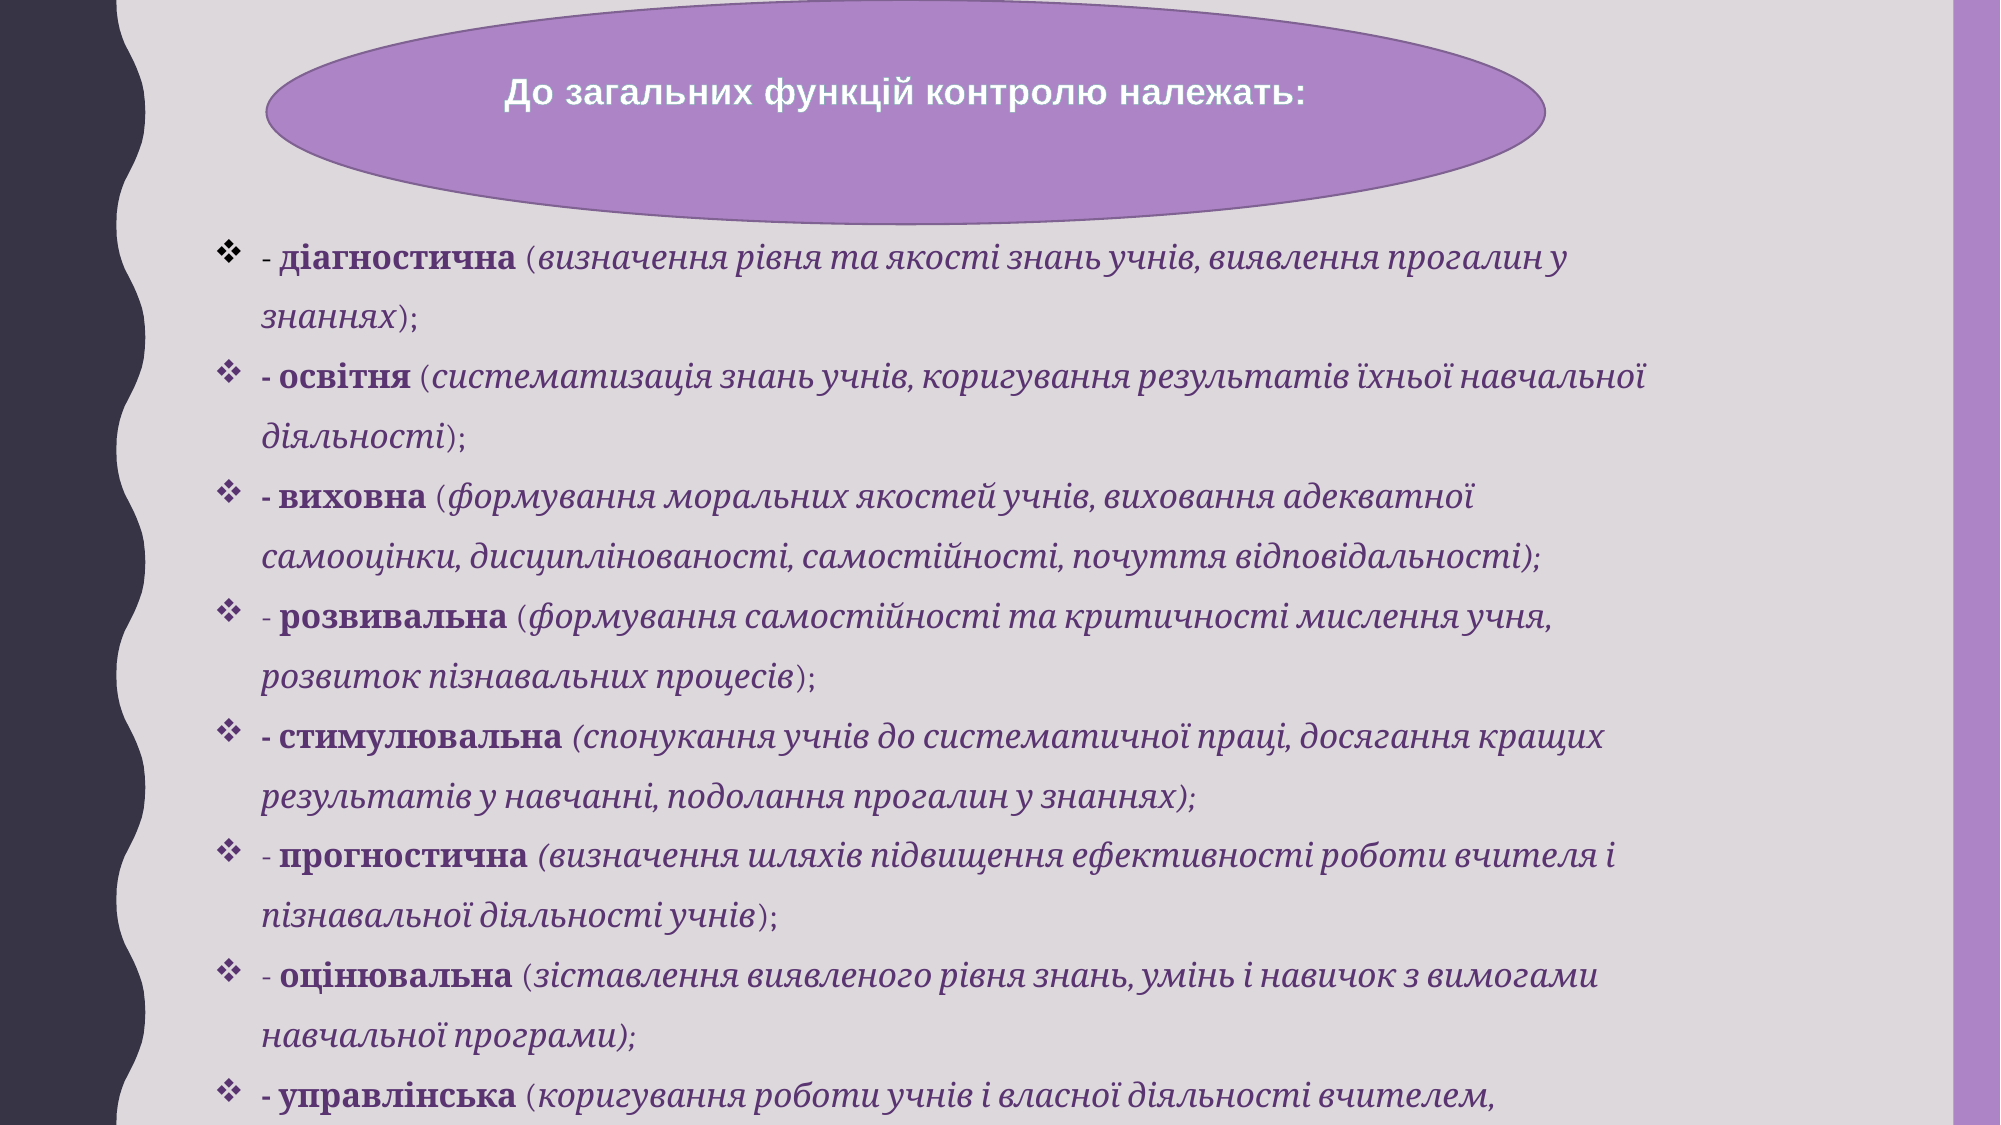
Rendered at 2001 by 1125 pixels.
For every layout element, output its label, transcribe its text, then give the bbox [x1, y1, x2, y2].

text_box - діагностична (визначення рівня та якості знань учнів, виявлення прогалин у знаннях); - освітня (систематизація знань учнів, коригування результатів їхньої навчальної діяльності); - виховна (формування моральних якостей учнів, виховання адекватної самооцінки, дисциплінованості, самостійності, почуття відповідальності); - розвивальна (формування самостійності та критичності мислення учня, розвиток пізнавальних процесів); - стимулювальна (спонукання учнів до систематичної праці, досягання кращих результатів у навчанні, подолання прогалин у знаннях); - прогностична (визначення шляхів підвищення ефективності роботи вчителя і пізнавальної діяльності учнів); - оцінювальна (зіставлення виявленого рівня знань, умінь і навичок з вимогами навчальної програми); - управлінська (коригування роботи учнів і власної діяльності вчителем, удосконалення організації навчання). [199, 208, 1675, 1125]
text_box До загальних функцій контролю належать: [265, 0, 1547, 226]
